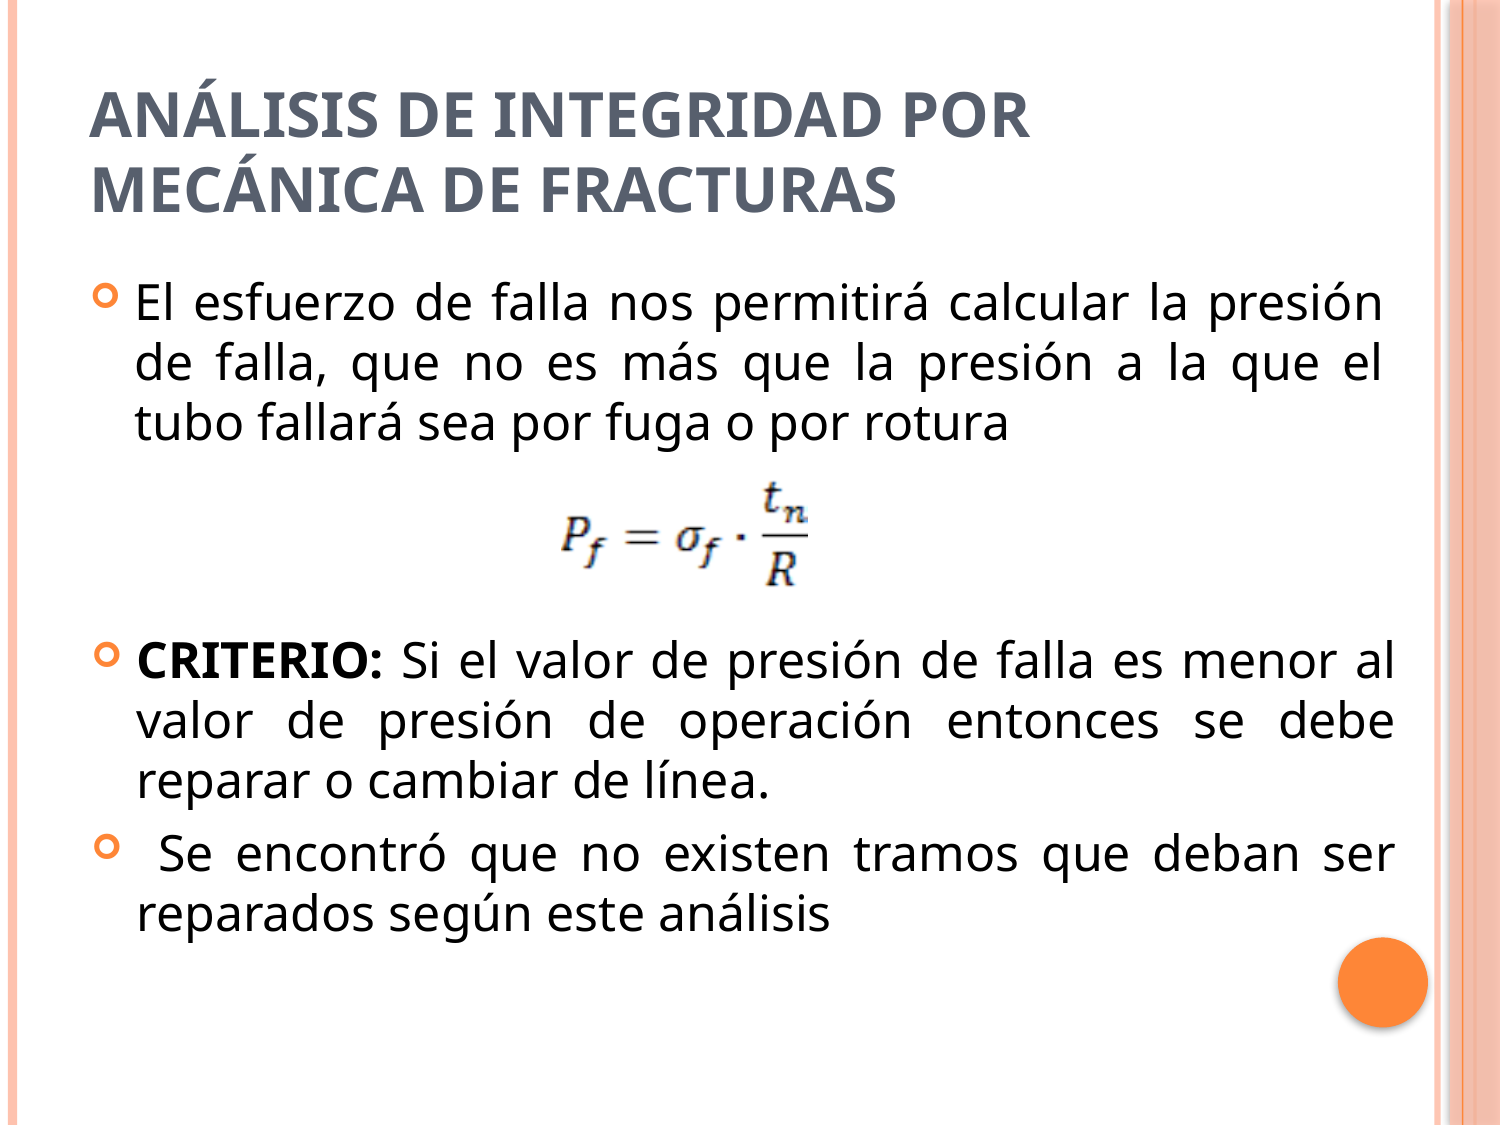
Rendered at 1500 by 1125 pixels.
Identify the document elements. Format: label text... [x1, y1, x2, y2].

text_box CRITERIO: Si el valor de presión de falla es menor al valor de presión de operación entonces se debe reparar o cambiar de línea. Se encontró que no existen tramos que deban ser reparados según este análisis [76, 621, 1412, 1083]
title Análisis de integridad por Mecánica de Fracturas [75, 45, 1300, 233]
list El esfuerzo de falla nos permitirá calcular la presión de falla, que no es más que la presión a la que el tubo fallará sea por fuga o por rotura [75, 262, 1400, 468]
picture [560, 479, 809, 599]
